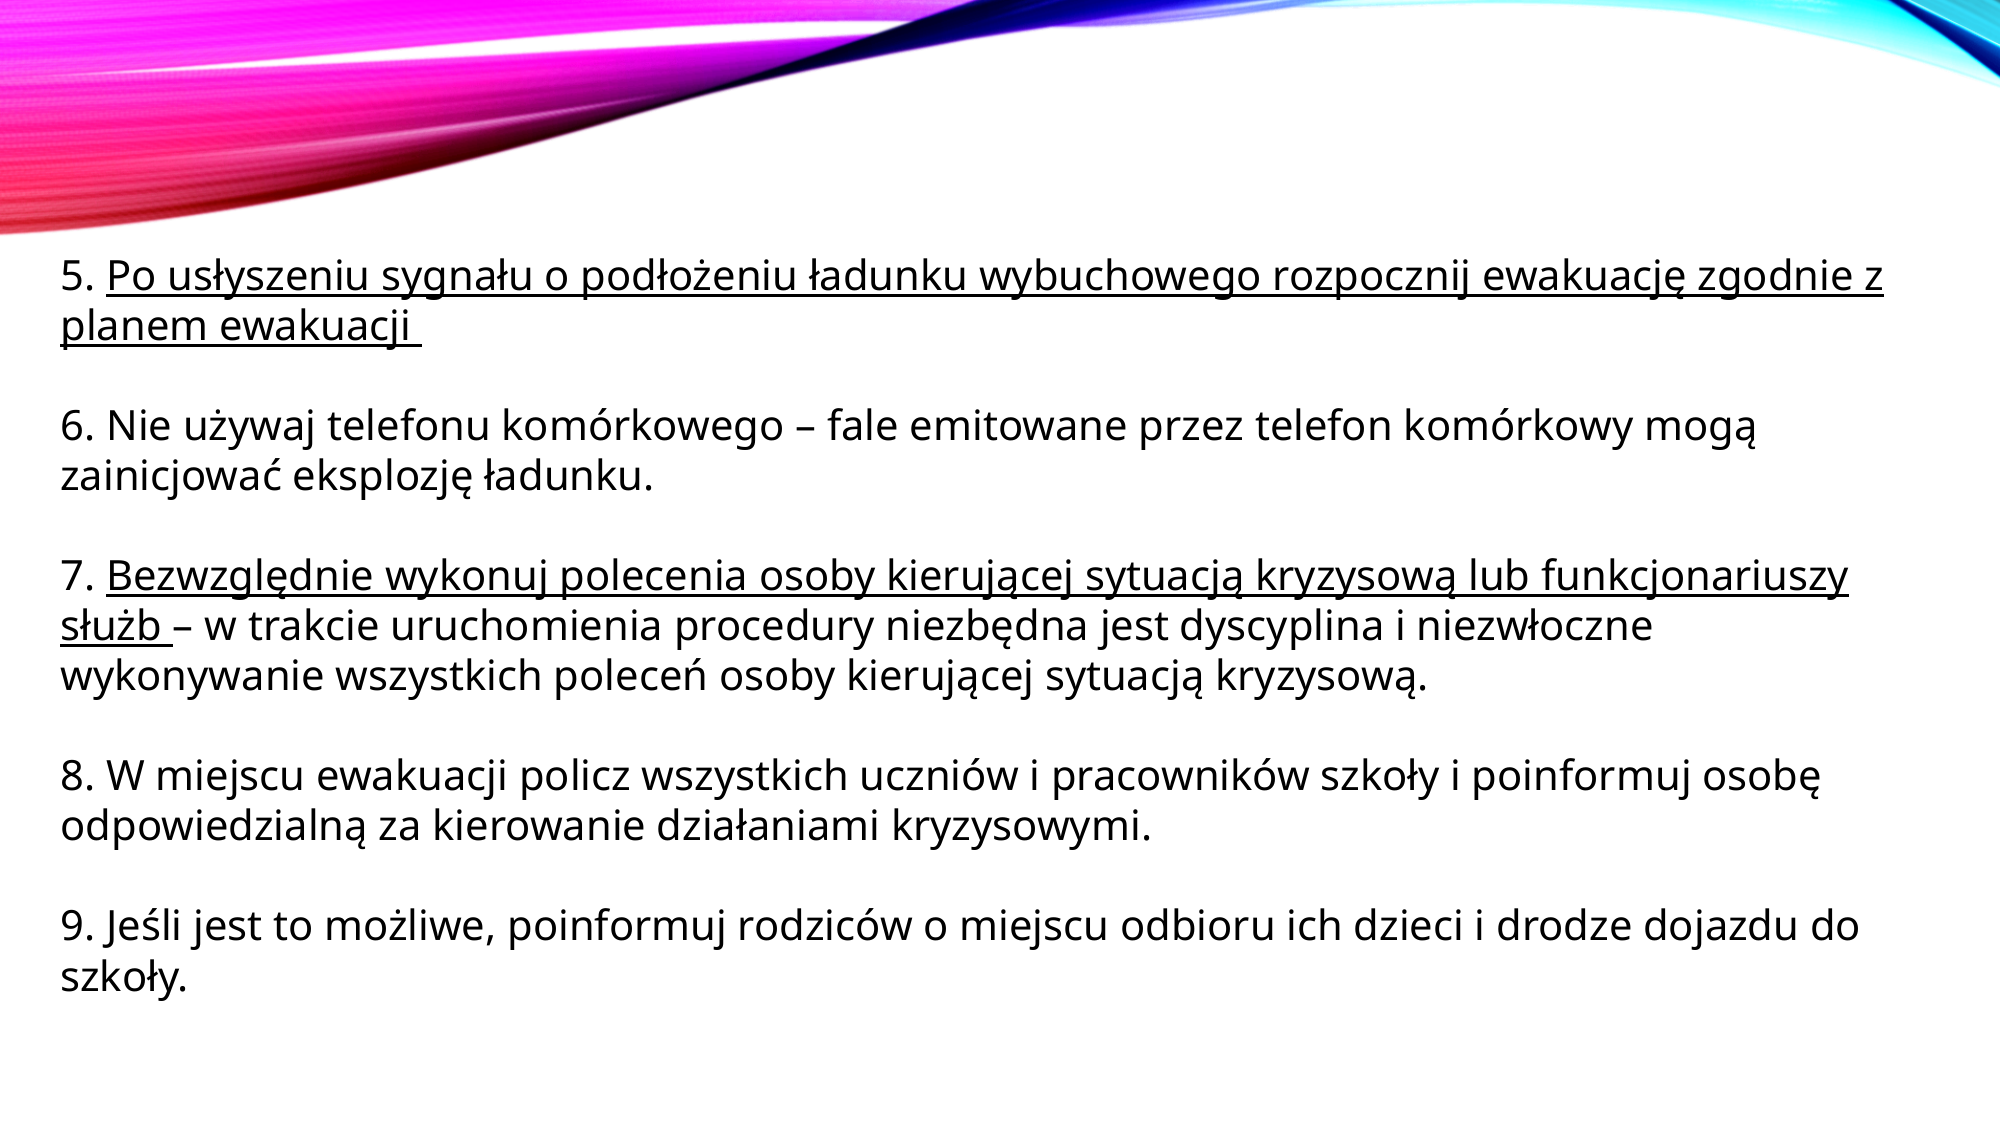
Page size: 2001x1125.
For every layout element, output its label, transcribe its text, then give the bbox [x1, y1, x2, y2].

picture [1890, 0, 2000, 75]
text_box 5. Po usłyszeniu sygnału o podłożeniu ładunku wybuchowego rozpocznij ewakuację zgodnie z planem ewakuacji 6. Nie używaj telefonu komórkowego – fale emitowane przez telefon komórkowy mogą zainicjować eksplozję ładunku. 7. Bezwzględnie wykonuj polecenia osoby kierującej sytuacją kryzysową lub funkcjonariuszy służb – w trakcie uruchomienia procedury niezbędna jest dyscyplina i niezwłoczne wykonywanie wszystkich poleceń osoby kierującej sytuacją kryzysową. 8. W miejscu ewakuacji policz wszystkich uczniów i pracowników szkoły i poinformuj osobę odpowiedzialną za kierowanie działaniami kryzysowymi. 9. Jeśli jest to możliwe, poinformuj rodziców o miejscu odbioru ich dzieci i drodze dojazdu do szkoły. [45, 241, 1922, 1007]
picture [0, 0, 2000, 237]
picture [1910, 0, 2000, 45]
